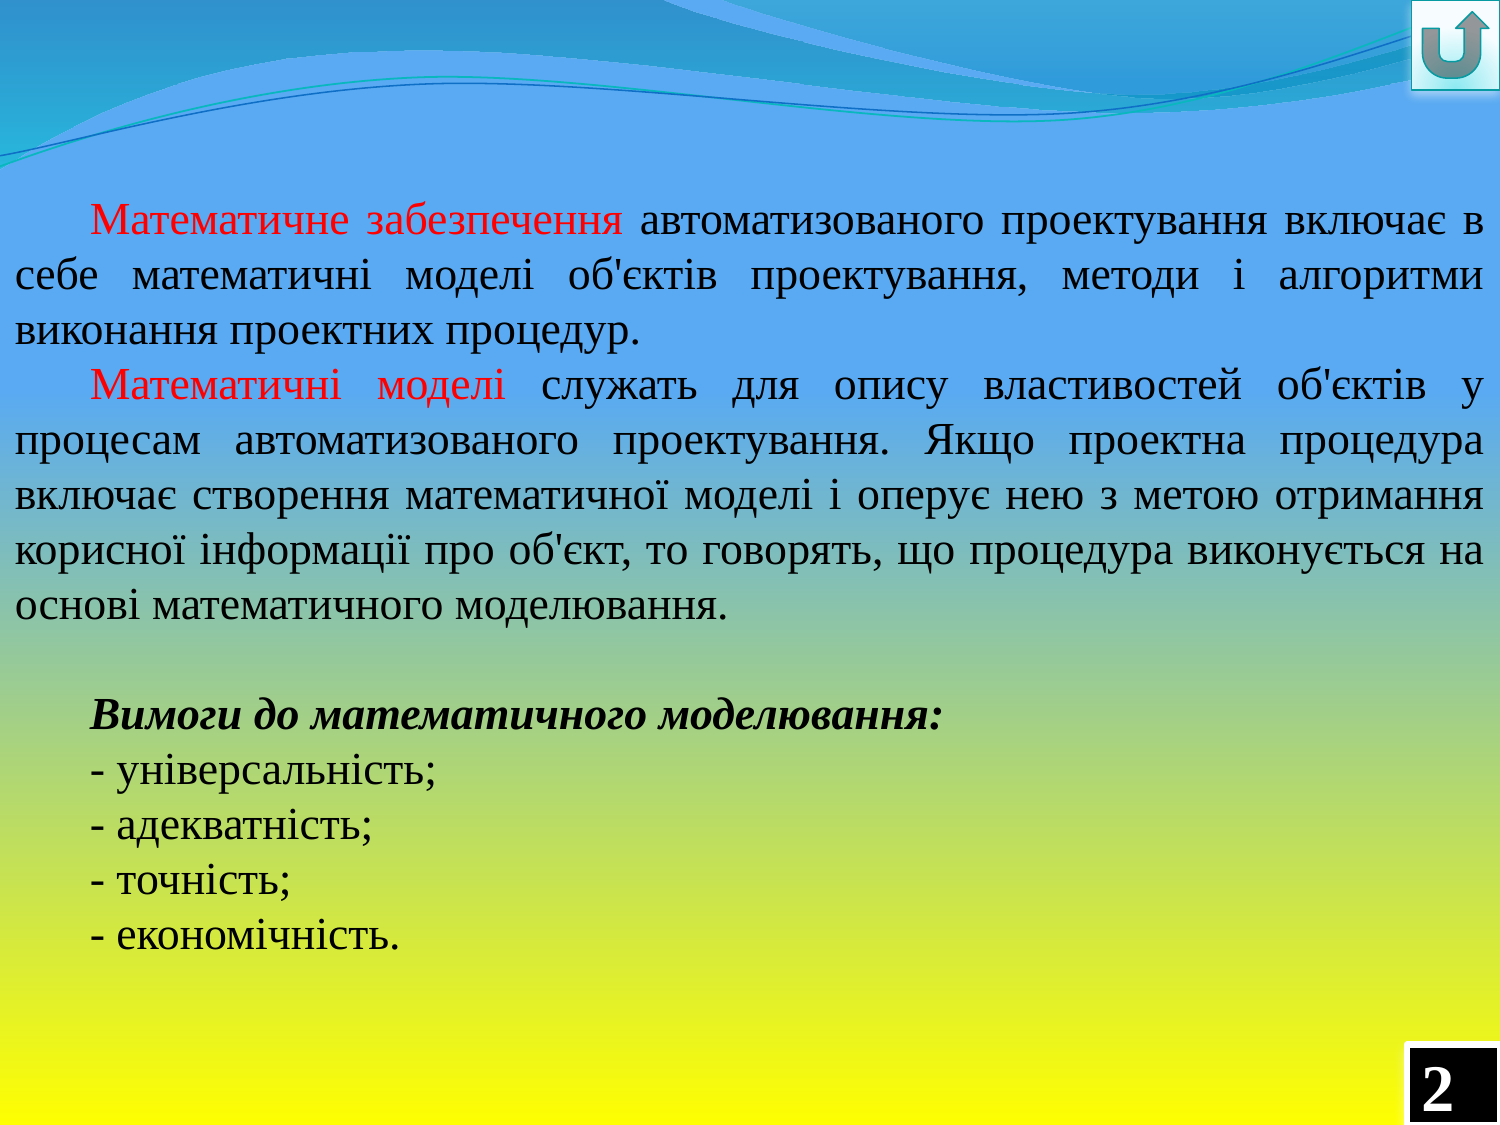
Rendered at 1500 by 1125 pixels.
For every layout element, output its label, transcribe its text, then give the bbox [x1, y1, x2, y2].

text_box [1411, 0, 1500, 91]
text_box 21 [1404, 1041, 1500, 1125]
text_box Математичне забезпечення автоматизованого проектування включає в себе математичні моделі об'єктів проектування, методи і алгоритми виконання проектних процедур. Математичні моделі служать для опису властивостей об'єктів у процесам автоматизованого проектування. Якщо проектна процедура включає створення математичної моделі і оперує нею з метою отримання корисної інформації про об'єкт, то говорять, що процедура виконується на основі математичного моделювання. Вимоги до математичного моделювання: - універсальність; - адекватність; - точність; - економічність. [0, 181, 1500, 966]
